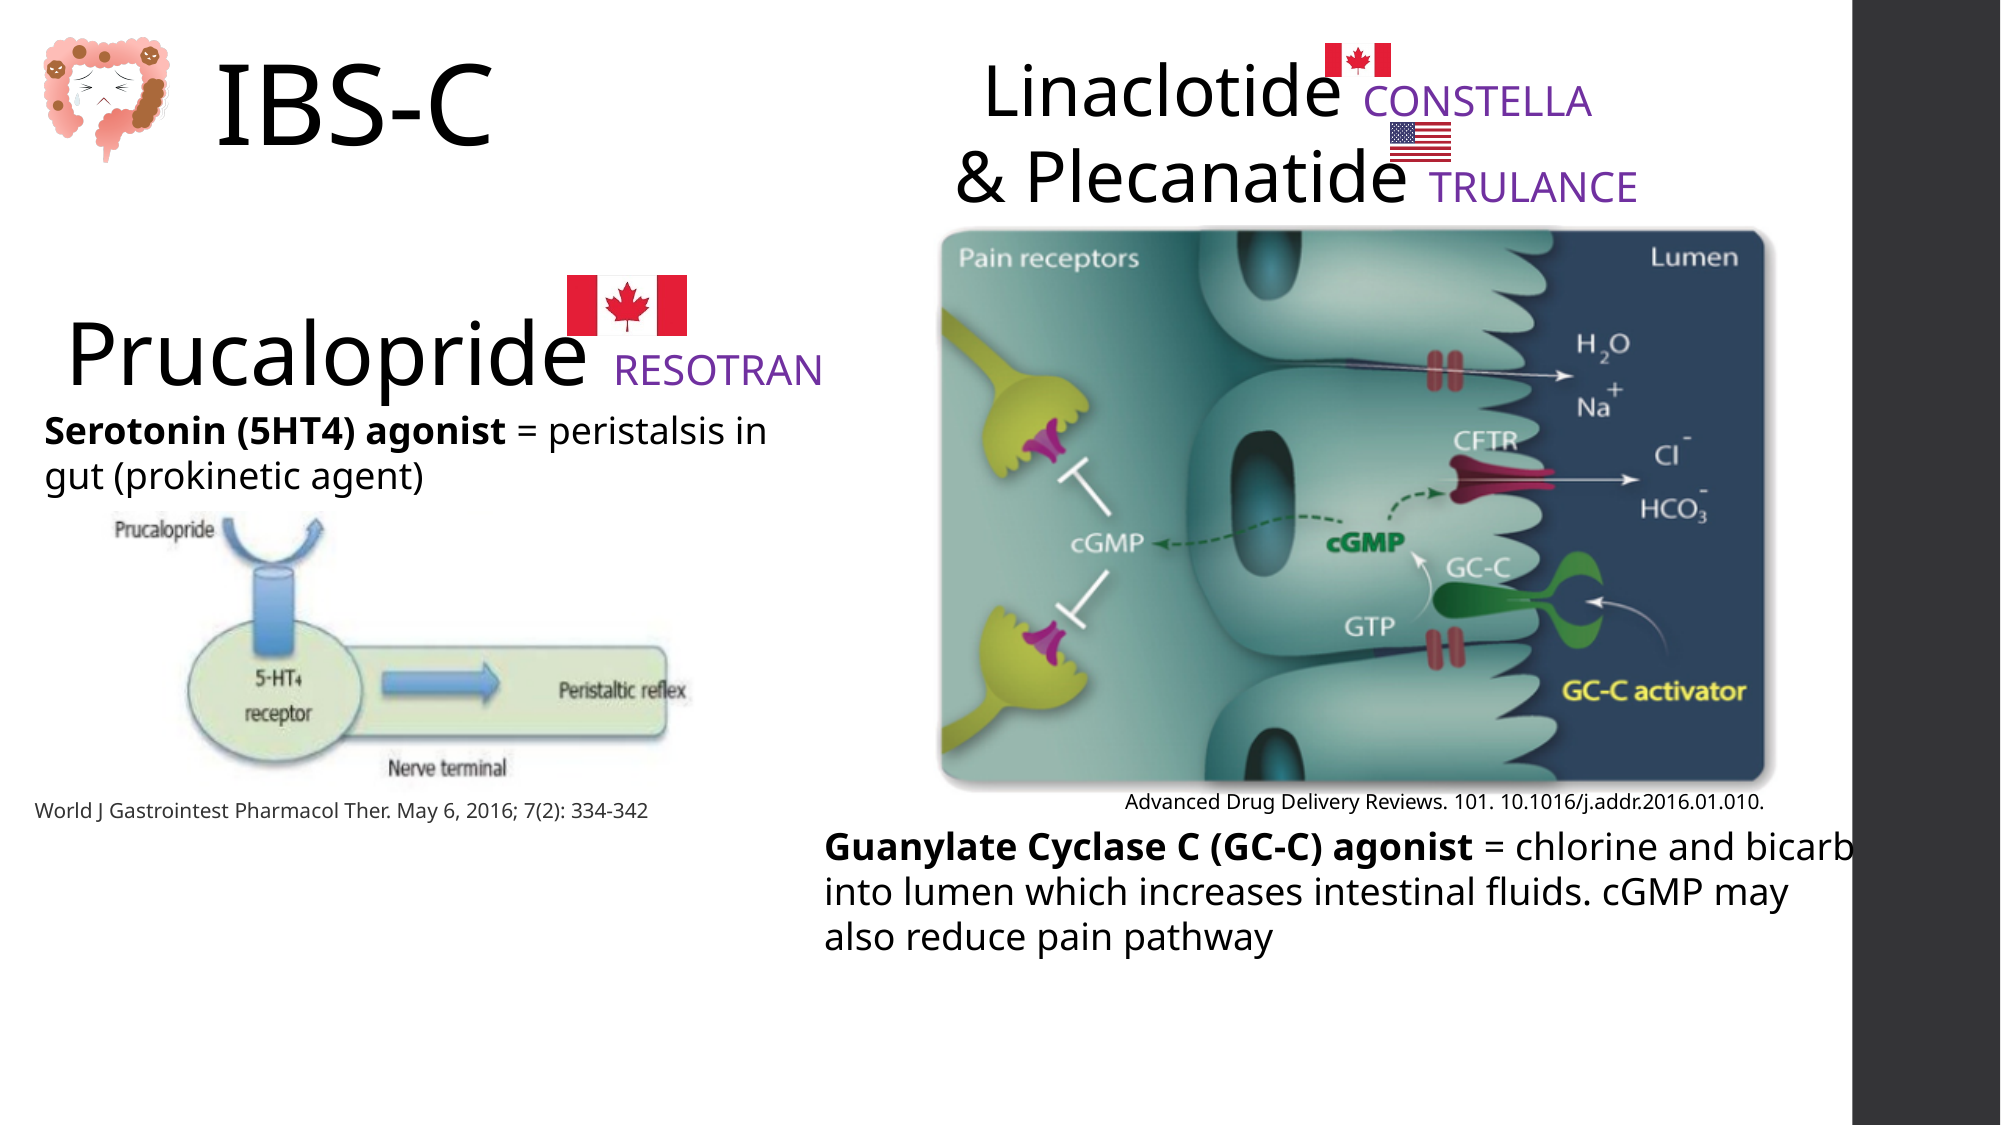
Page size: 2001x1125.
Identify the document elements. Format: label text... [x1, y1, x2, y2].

picture [567, 275, 687, 336]
picture [1324, 43, 1391, 78]
picture [74, 510, 751, 796]
text_box Prucalopride RESOTRAN [49, 290, 921, 411]
text_box Linaclotide CONSTELLA & Plecanatide TRULANCE [939, 34, 1654, 220]
text_box World J Gastrointest Pharmacol Ther. May 6, 2016; 7(2): 334-342 [19, 790, 1020, 831]
picture [1390, 122, 1451, 162]
text_box IBS-C [199, 25, 511, 176]
picture [43, 37, 170, 163]
picture [928, 225, 1787, 800]
text_box Guanylate Cyclase C (GC-C) agonist = chlorine and bicarb into lumen which increases intestinal fluids. cGMP may also reduce pain pathway [809, 815, 1879, 966]
text_box Serotonin (5HT4) agonist = peristalsis in gut (prokinetic agent) [29, 399, 844, 505]
text_box Advanced Drug Delivery Reviews. 101. 10.1016/j.addr.2016.01.010. [1110, 781, 2000, 821]
